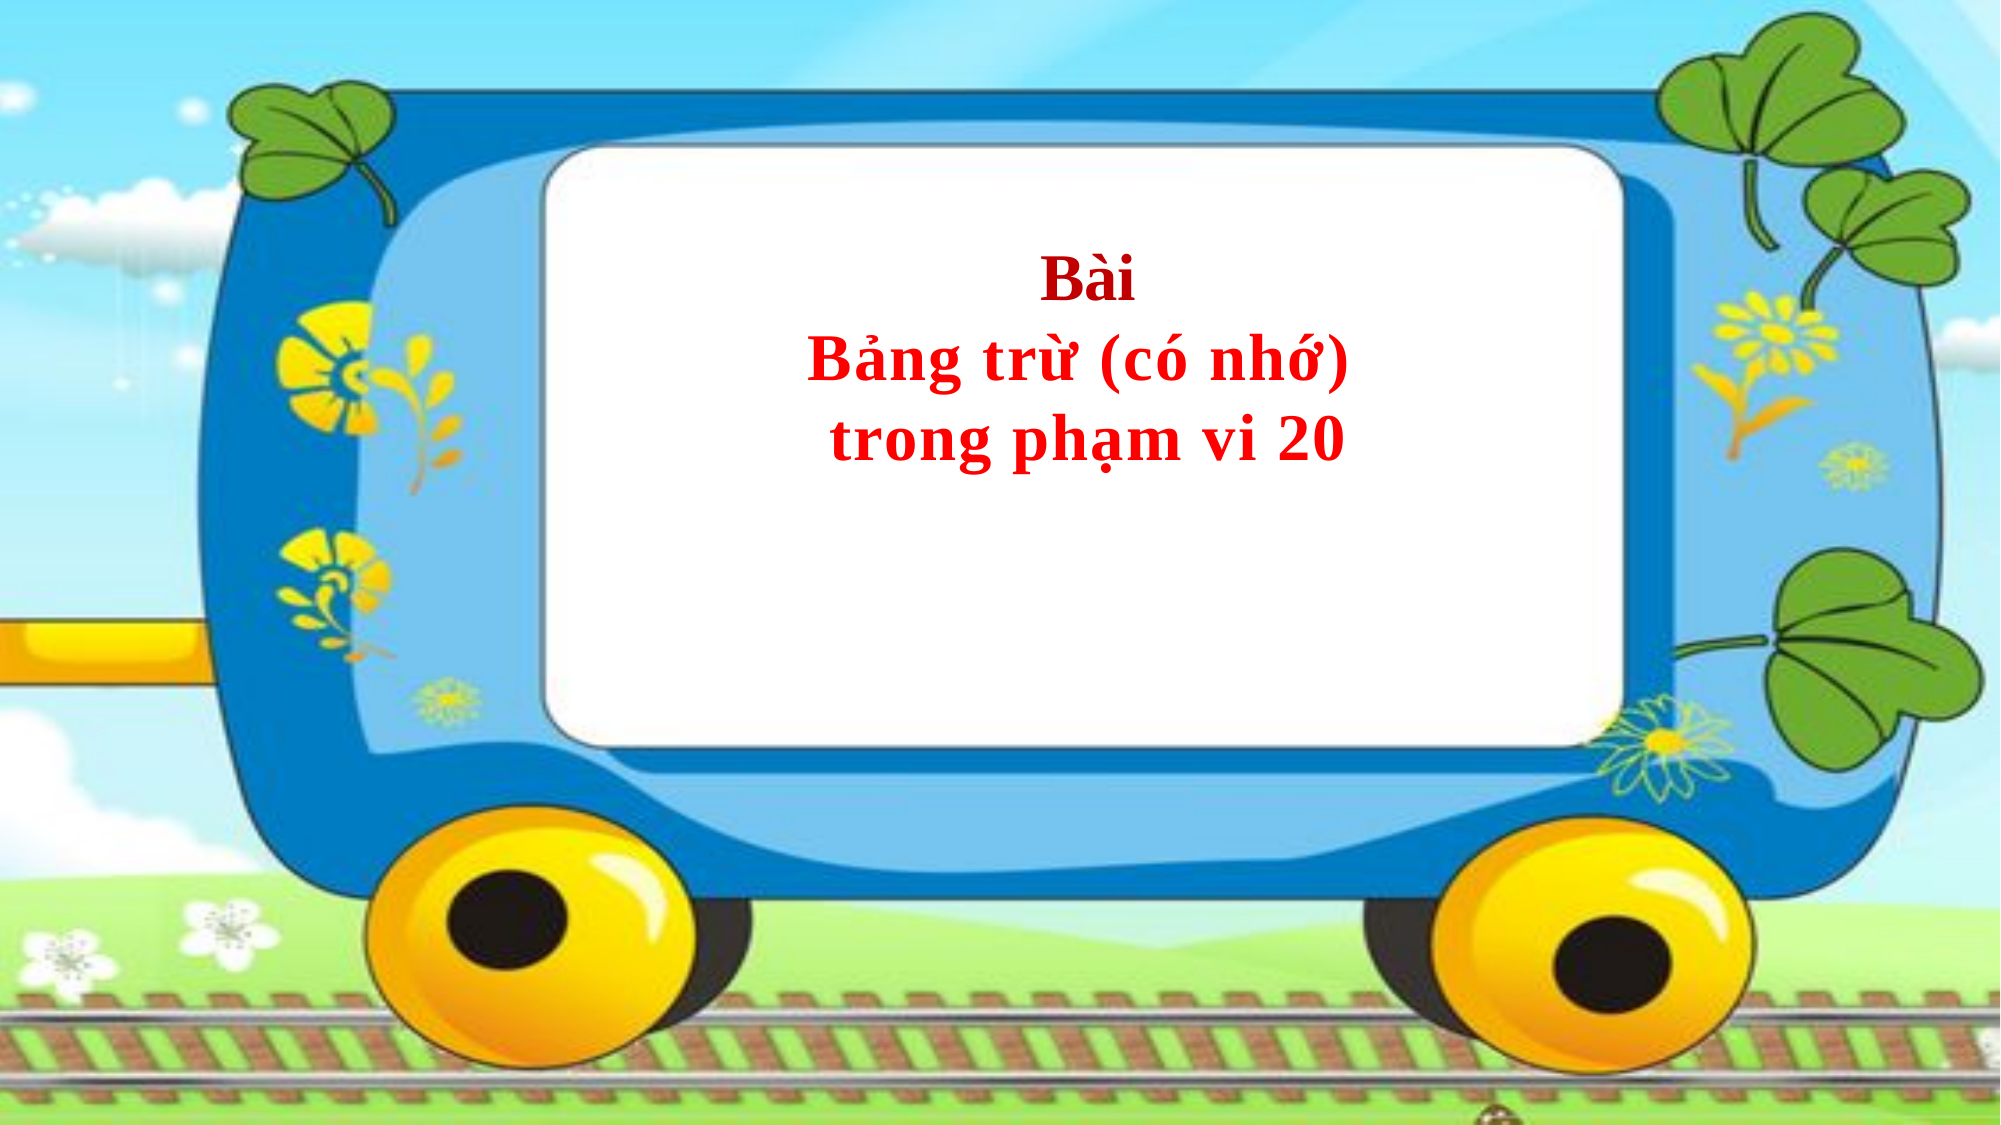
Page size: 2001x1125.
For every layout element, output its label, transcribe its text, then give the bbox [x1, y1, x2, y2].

text_box Bài Bảng trừ (có nhớ) trong phạm vi 20 [512, 226, 1665, 482]
picture [0, 0, 2001, 1125]
